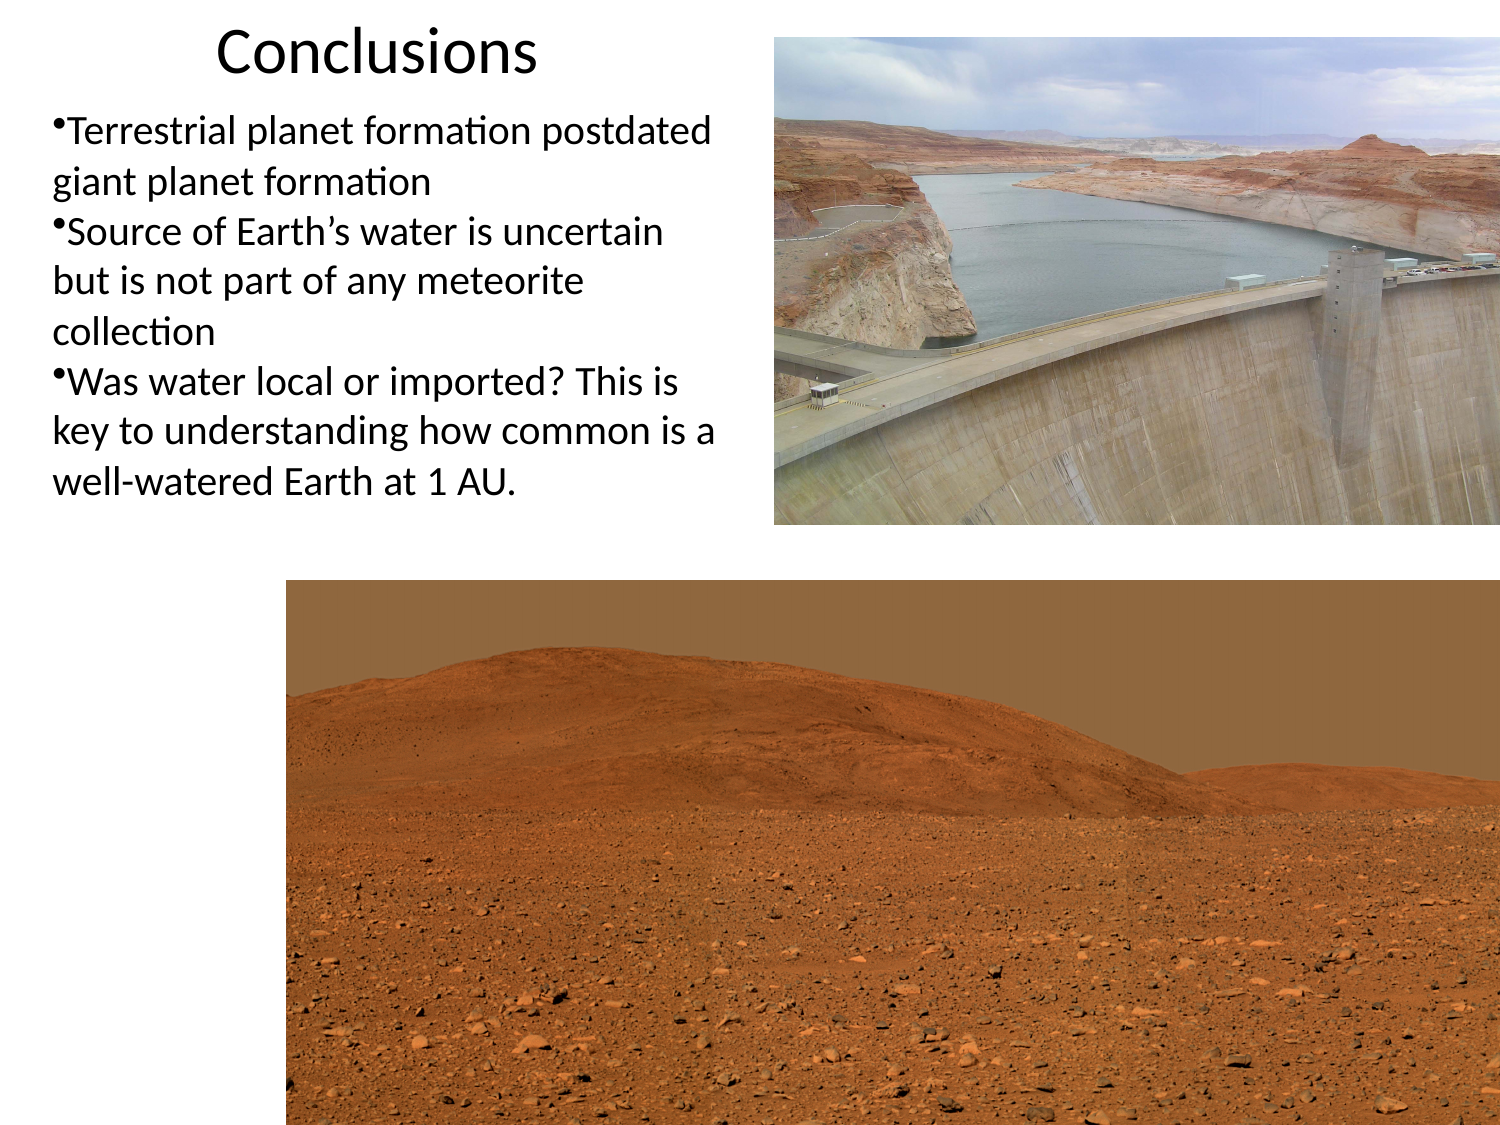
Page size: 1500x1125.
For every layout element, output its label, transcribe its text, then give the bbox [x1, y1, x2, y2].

text_box Terrestrial planet formation postdated giant planet formation Source of Earth’s water is uncertain but is not part of any meteorite collection Was water local or imported? This is key to understanding how common is a well-watered Earth at 1 AU. [37, 95, 737, 511]
text_box Conclusions [201, 0, 554, 95]
picture [774, 37, 1500, 526]
picture [285, 580, 1500, 1125]
